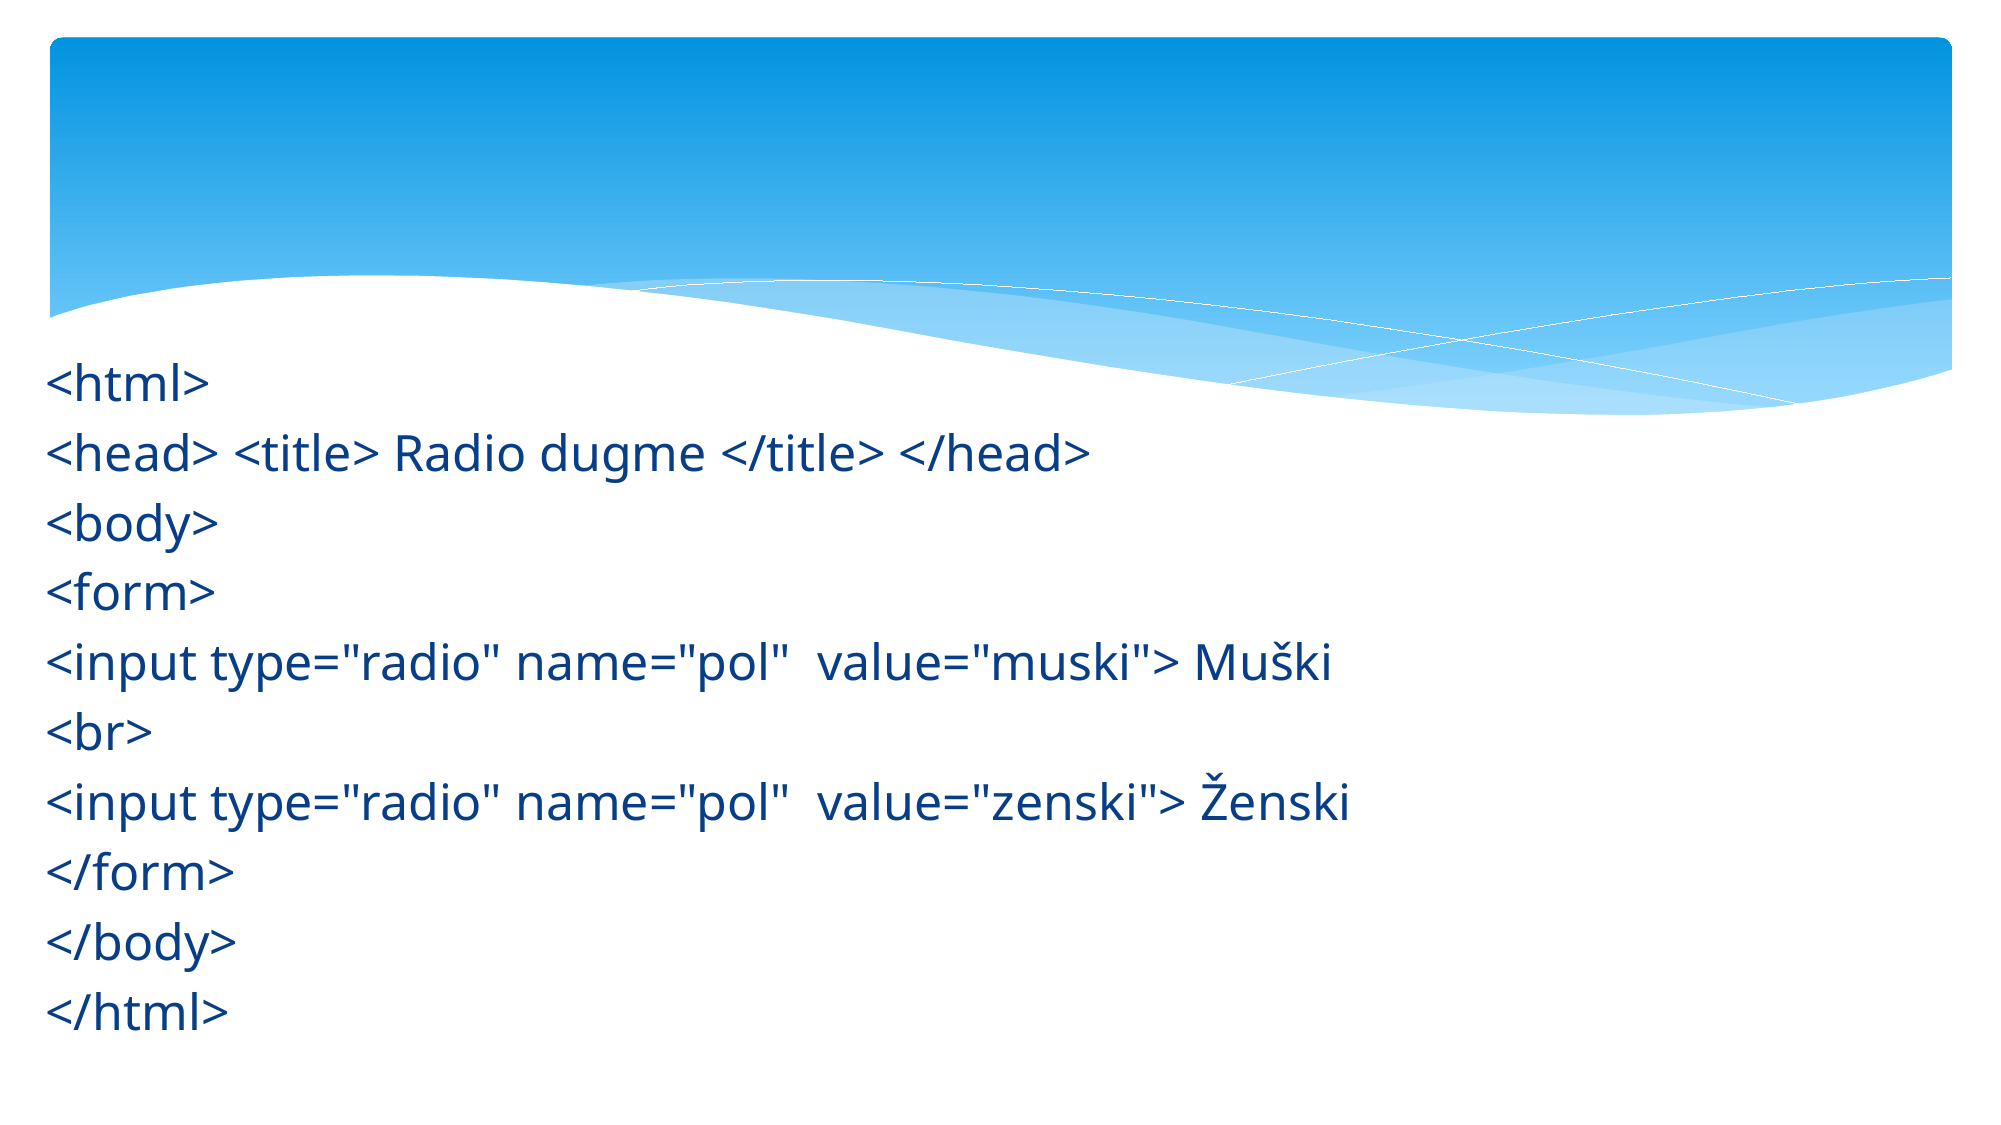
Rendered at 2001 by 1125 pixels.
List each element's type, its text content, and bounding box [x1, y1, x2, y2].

list <html> <head> <title> Radio dugme </title> </head> <body> <form> <input type="radio" name="pol" value="muski"> Muški <br> <input type="radio" name="pol" value="zenski"> Ženski </form> </body> </html> [30, 343, 2000, 1096]
